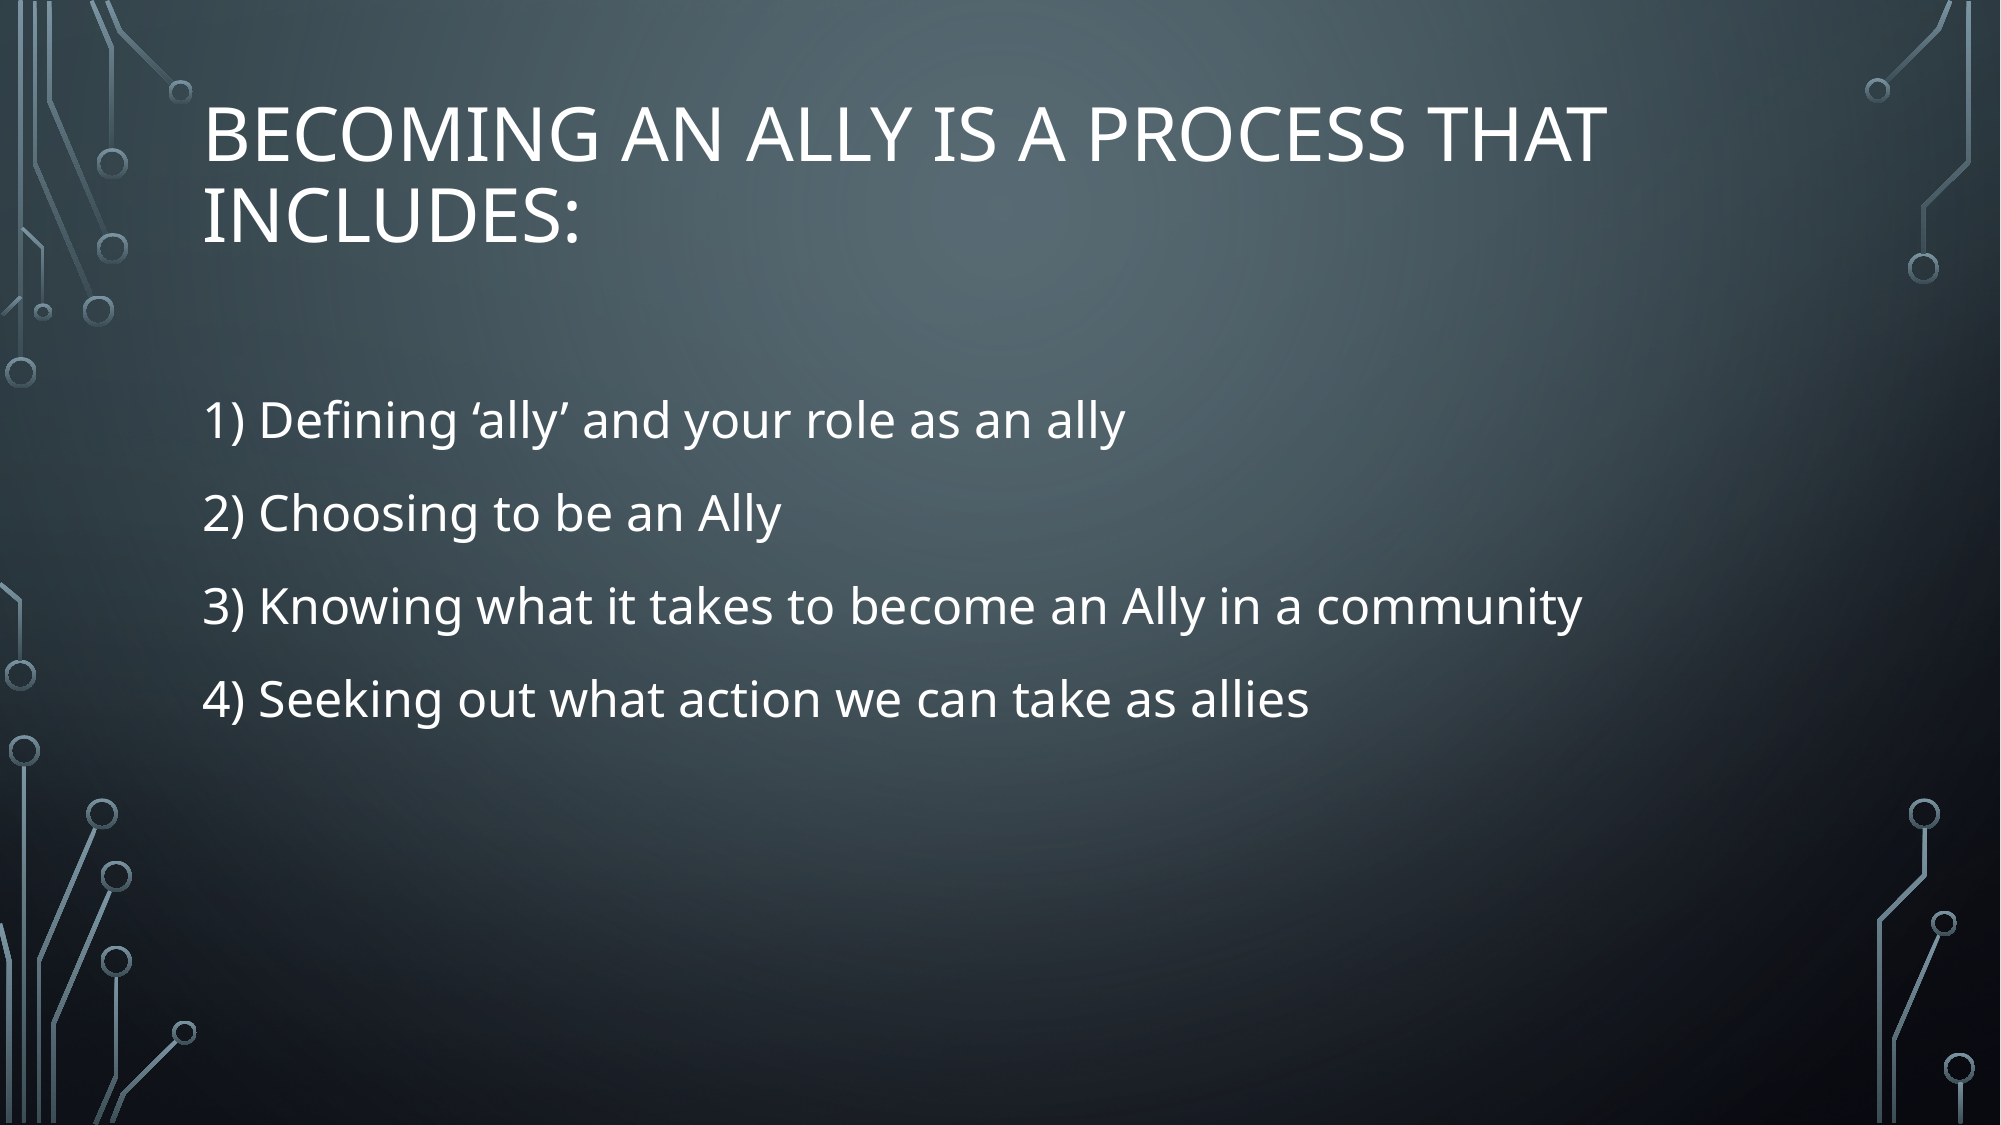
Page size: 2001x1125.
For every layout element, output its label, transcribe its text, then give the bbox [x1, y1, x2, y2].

list 1) Defining ‘ally’ and your role as an ally 2) Choosing to be an Ally 3) Knowing what it takes to become an Ally in a community 4) Seeking out what action we can take as allies [187, 369, 1813, 950]
title Becoming an Ally is a process that includes: [187, 101, 1813, 344]
